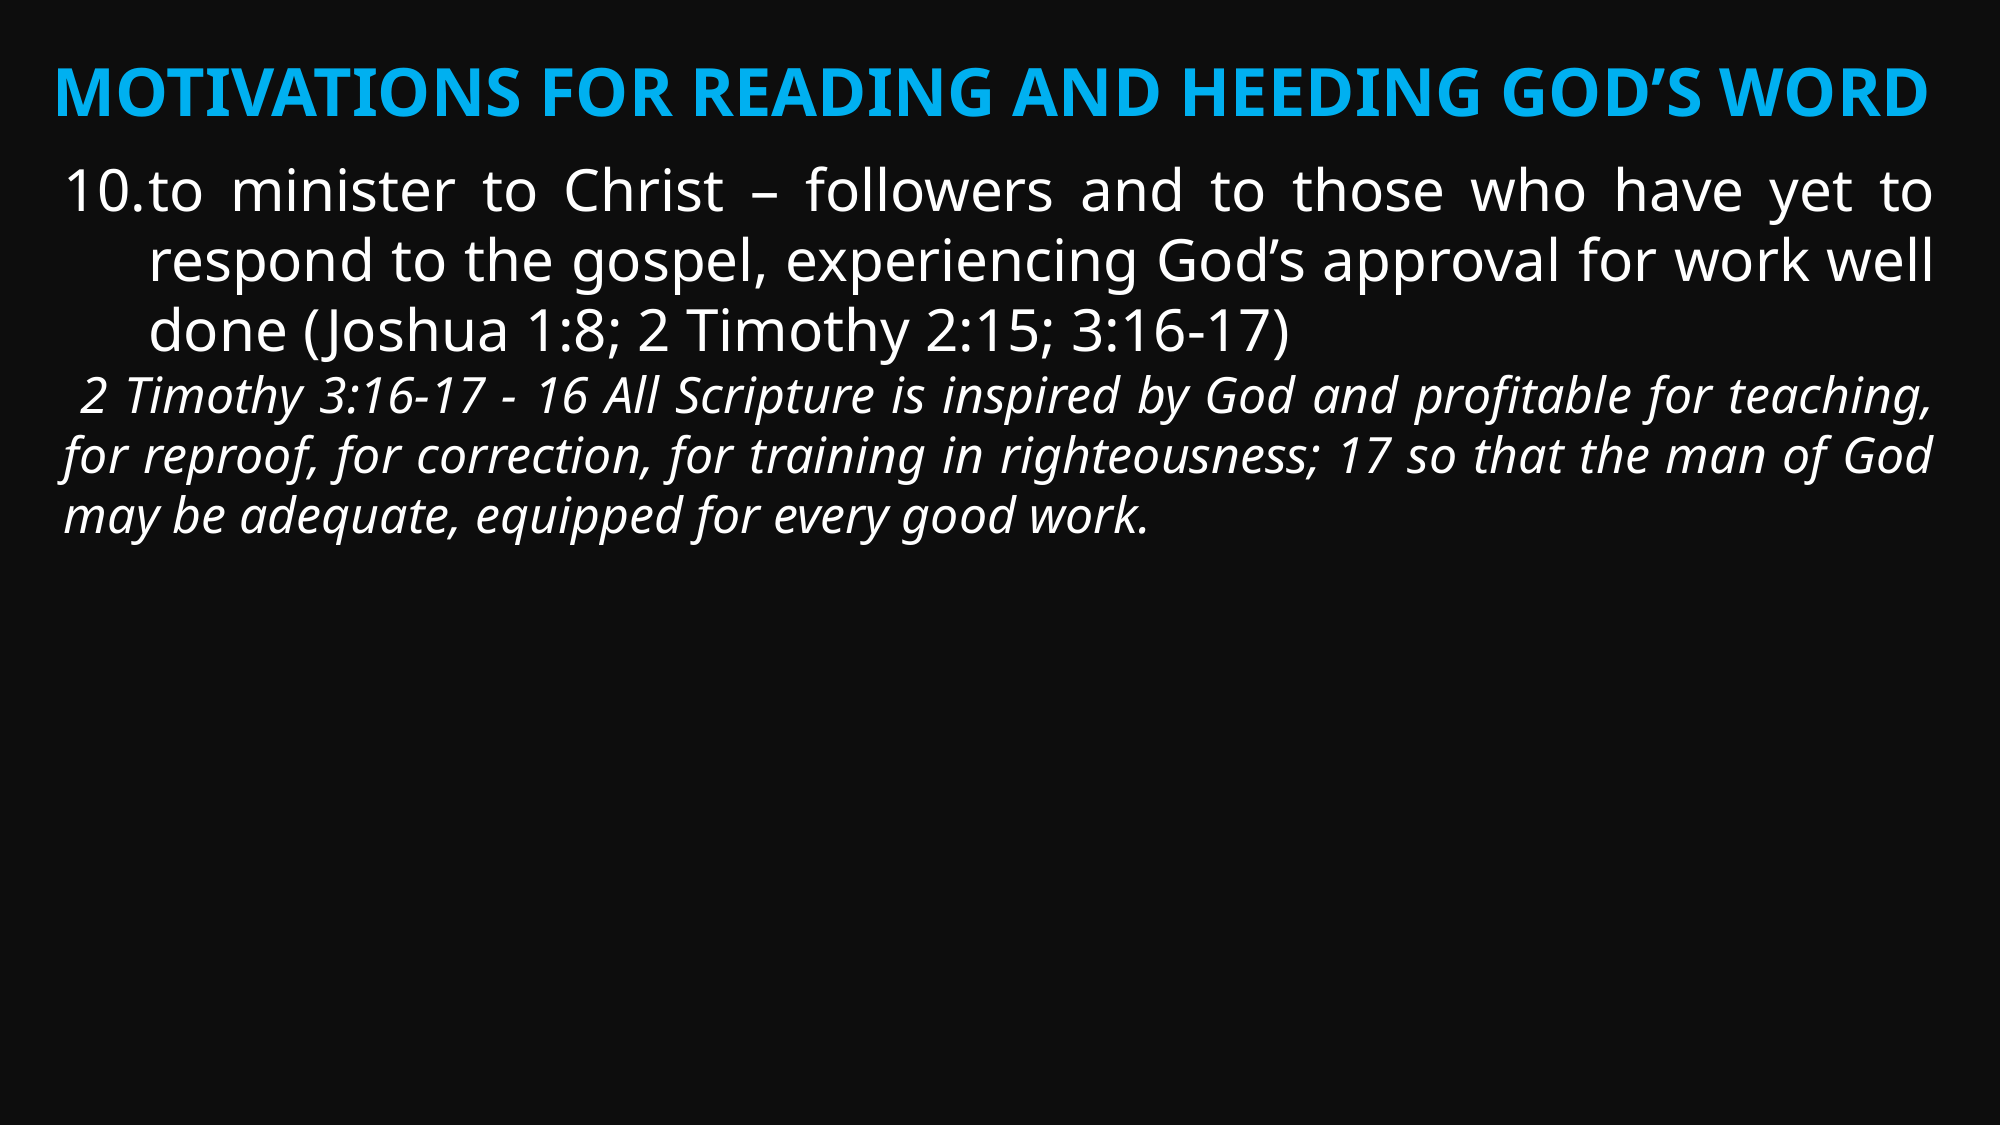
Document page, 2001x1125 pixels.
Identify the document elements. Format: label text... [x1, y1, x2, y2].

subtitle Motivations for Reading and Heeding God’s Word [34, 42, 1951, 184]
text_box to minister to Christ – followers and to those who have yet to respond to the gospel, experiencing God’s approval for work well done (Joshua 1:8; 2 Timothy 2:15; 3:16­‐17) 2 Timothy 3:16-17 - 16 All Scripture is inspired by God and profitable for teaching, for reproof, for correction, for training in righteousness; 17 so that the man of God may be adequate, equipped for every good work. [49, 145, 1951, 551]
